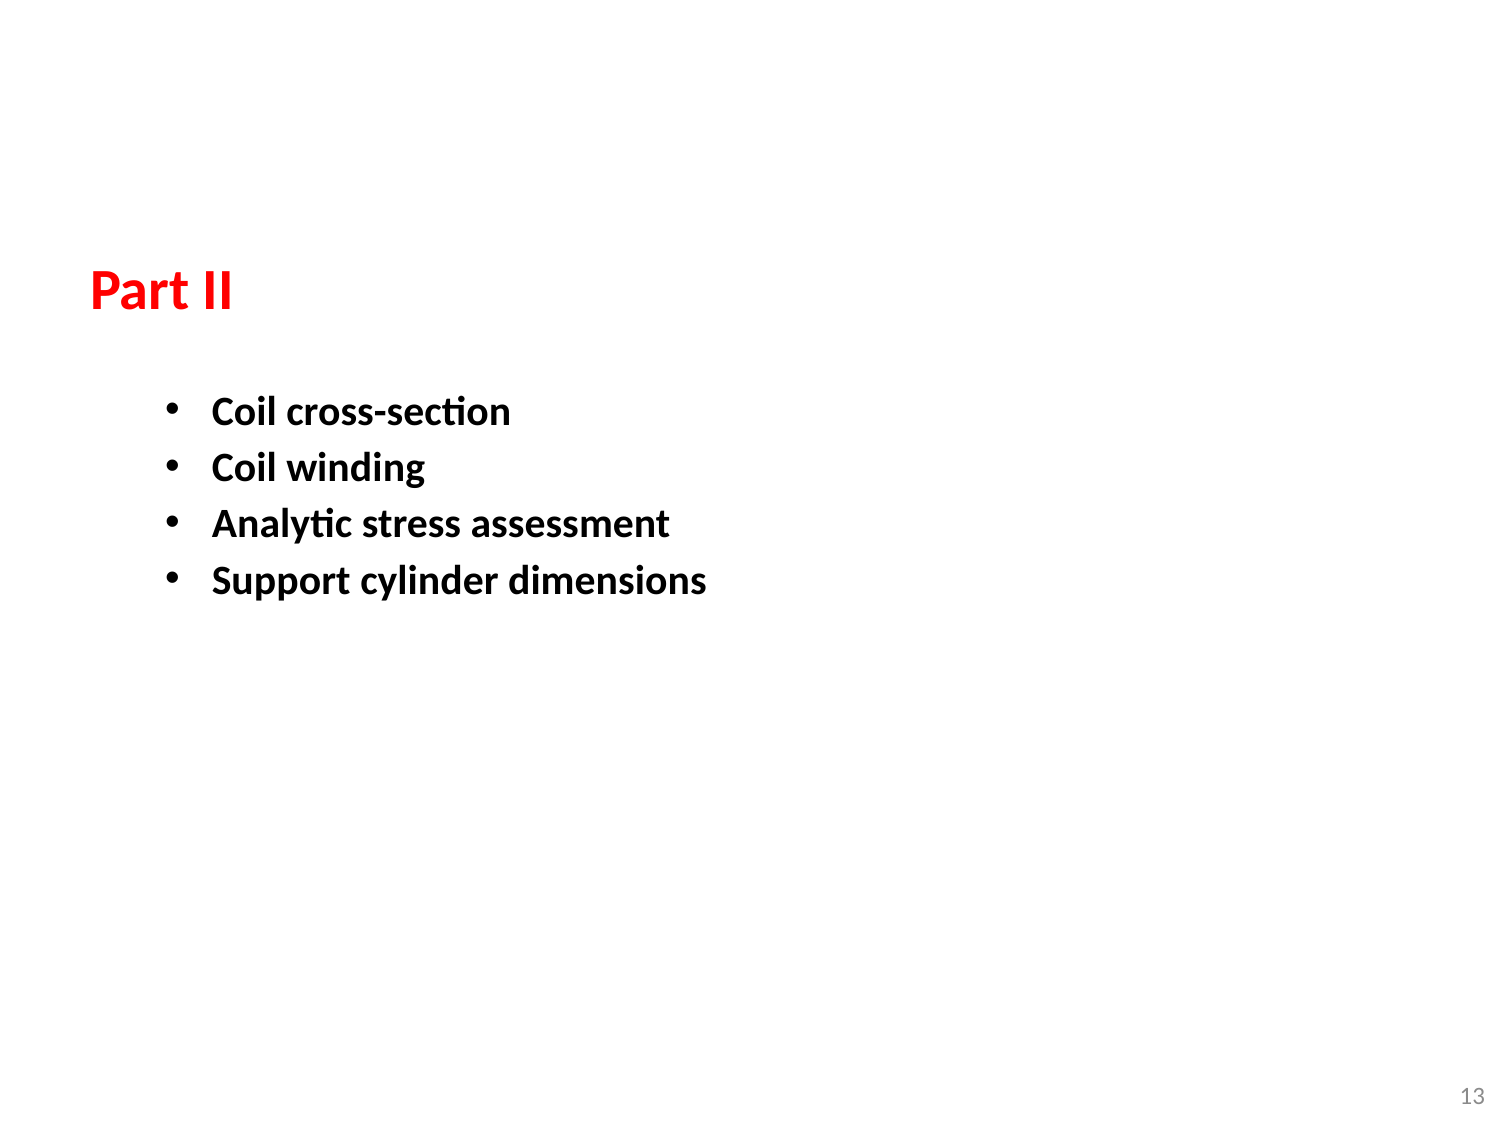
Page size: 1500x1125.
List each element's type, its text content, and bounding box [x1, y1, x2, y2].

list Part II Coil cross-section Coil winding Analytic stress assessment Support cylinder dimensions [75, 243, 1425, 1095]
slide_number 13 [1149, 1065, 1500, 1125]
